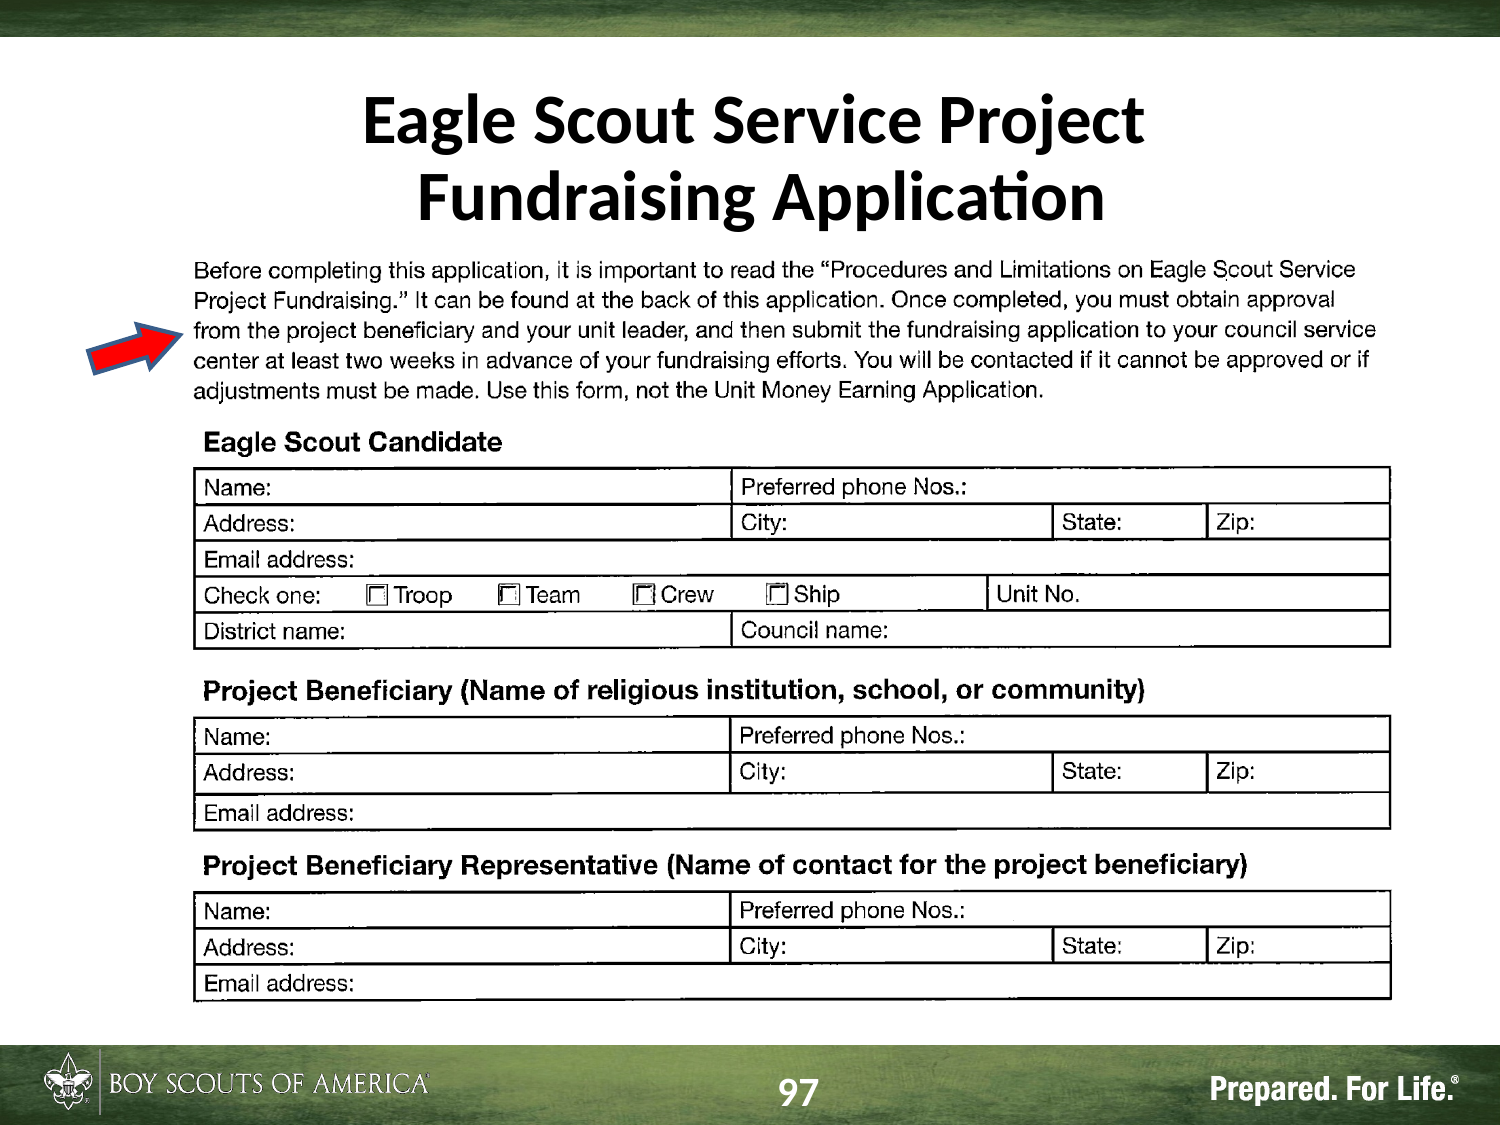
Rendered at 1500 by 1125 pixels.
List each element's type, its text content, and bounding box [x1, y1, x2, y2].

title Eagle Scout Service Project Fundraising Application [24, 86, 1500, 232]
text_box [88, 324, 169, 374]
picture [0, 0, 1500, 37]
picture [0, 1045, 1500, 1125]
picture [174, 251, 1449, 1024]
